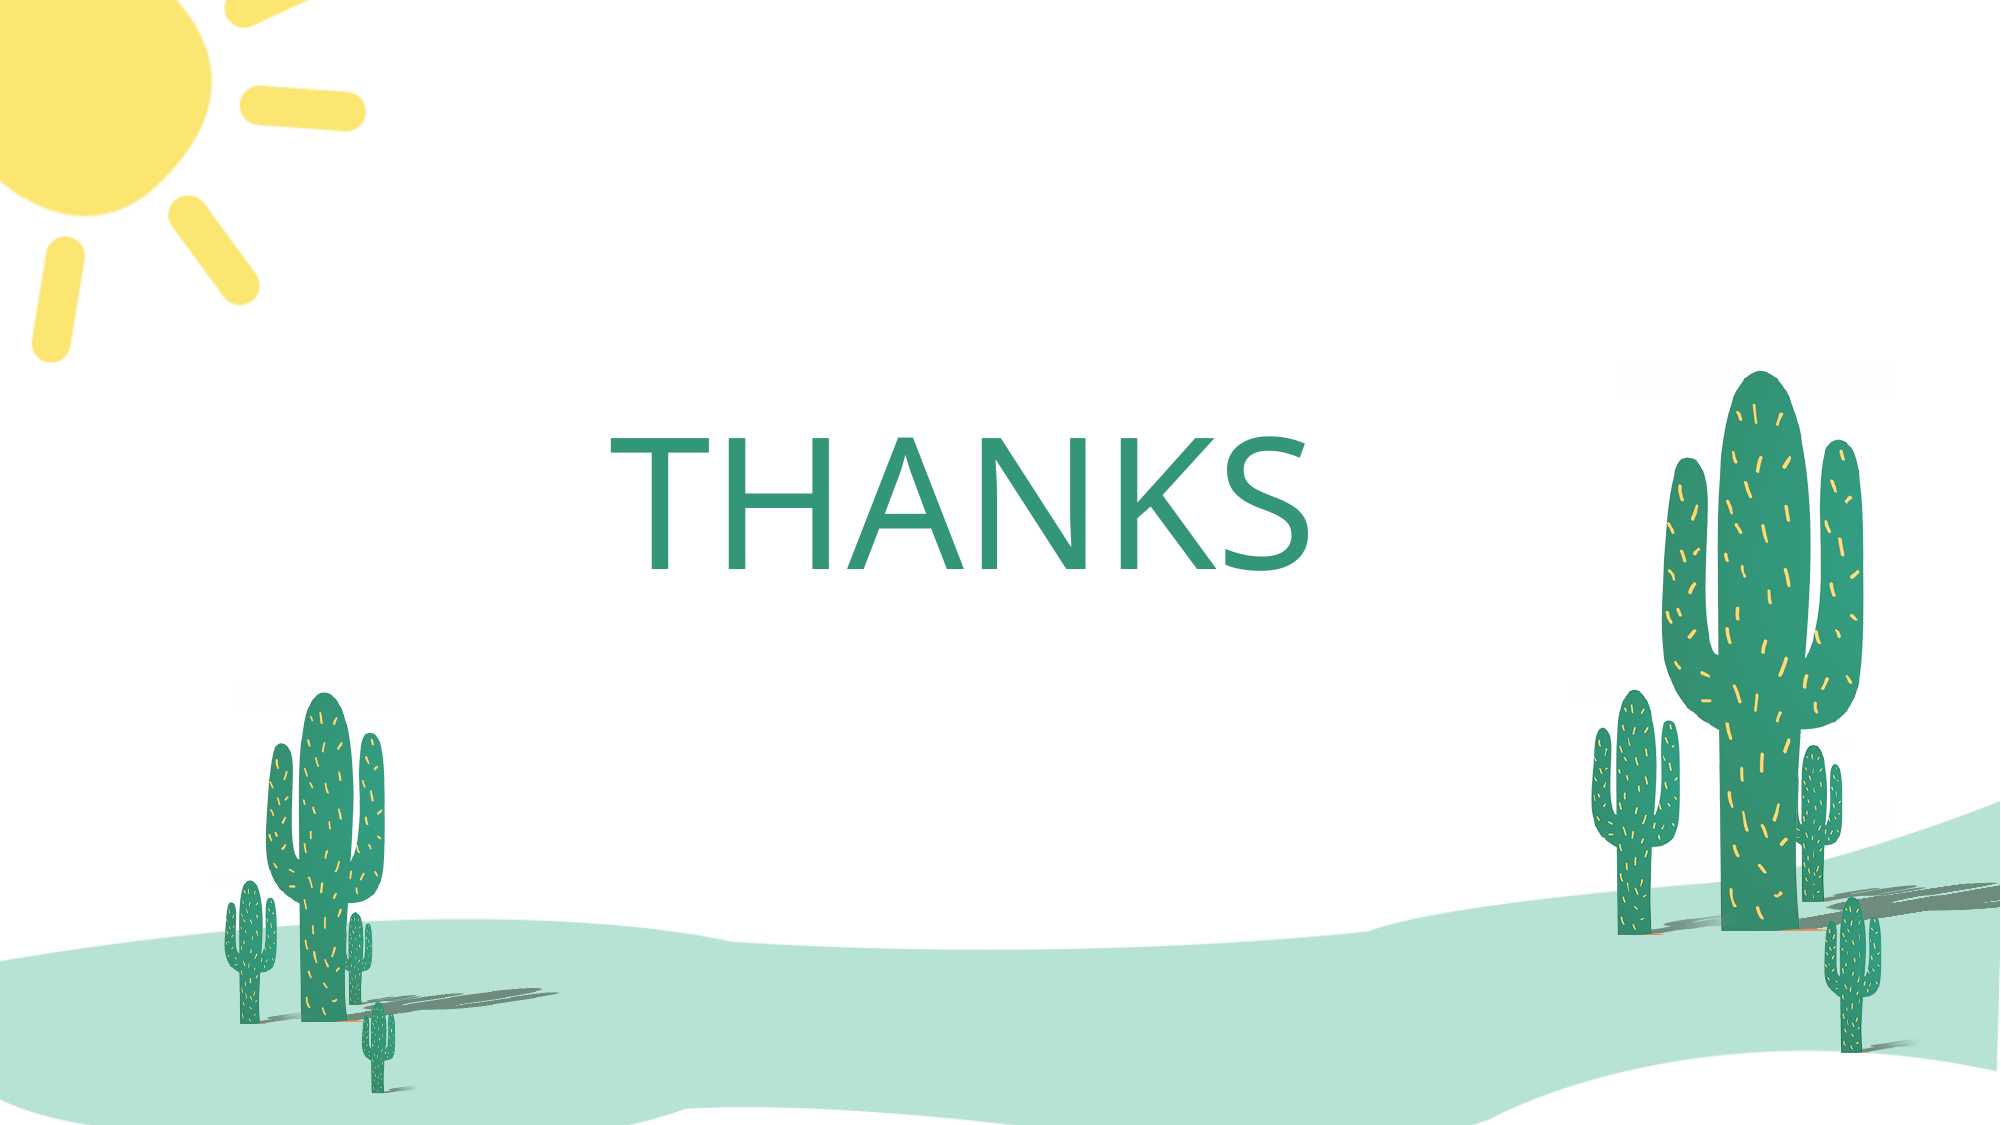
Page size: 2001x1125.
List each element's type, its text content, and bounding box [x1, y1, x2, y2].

picture [0, 0, 393, 381]
text_box THANKS [406, 334, 1569, 614]
picture [0, 355, 2000, 1125]
